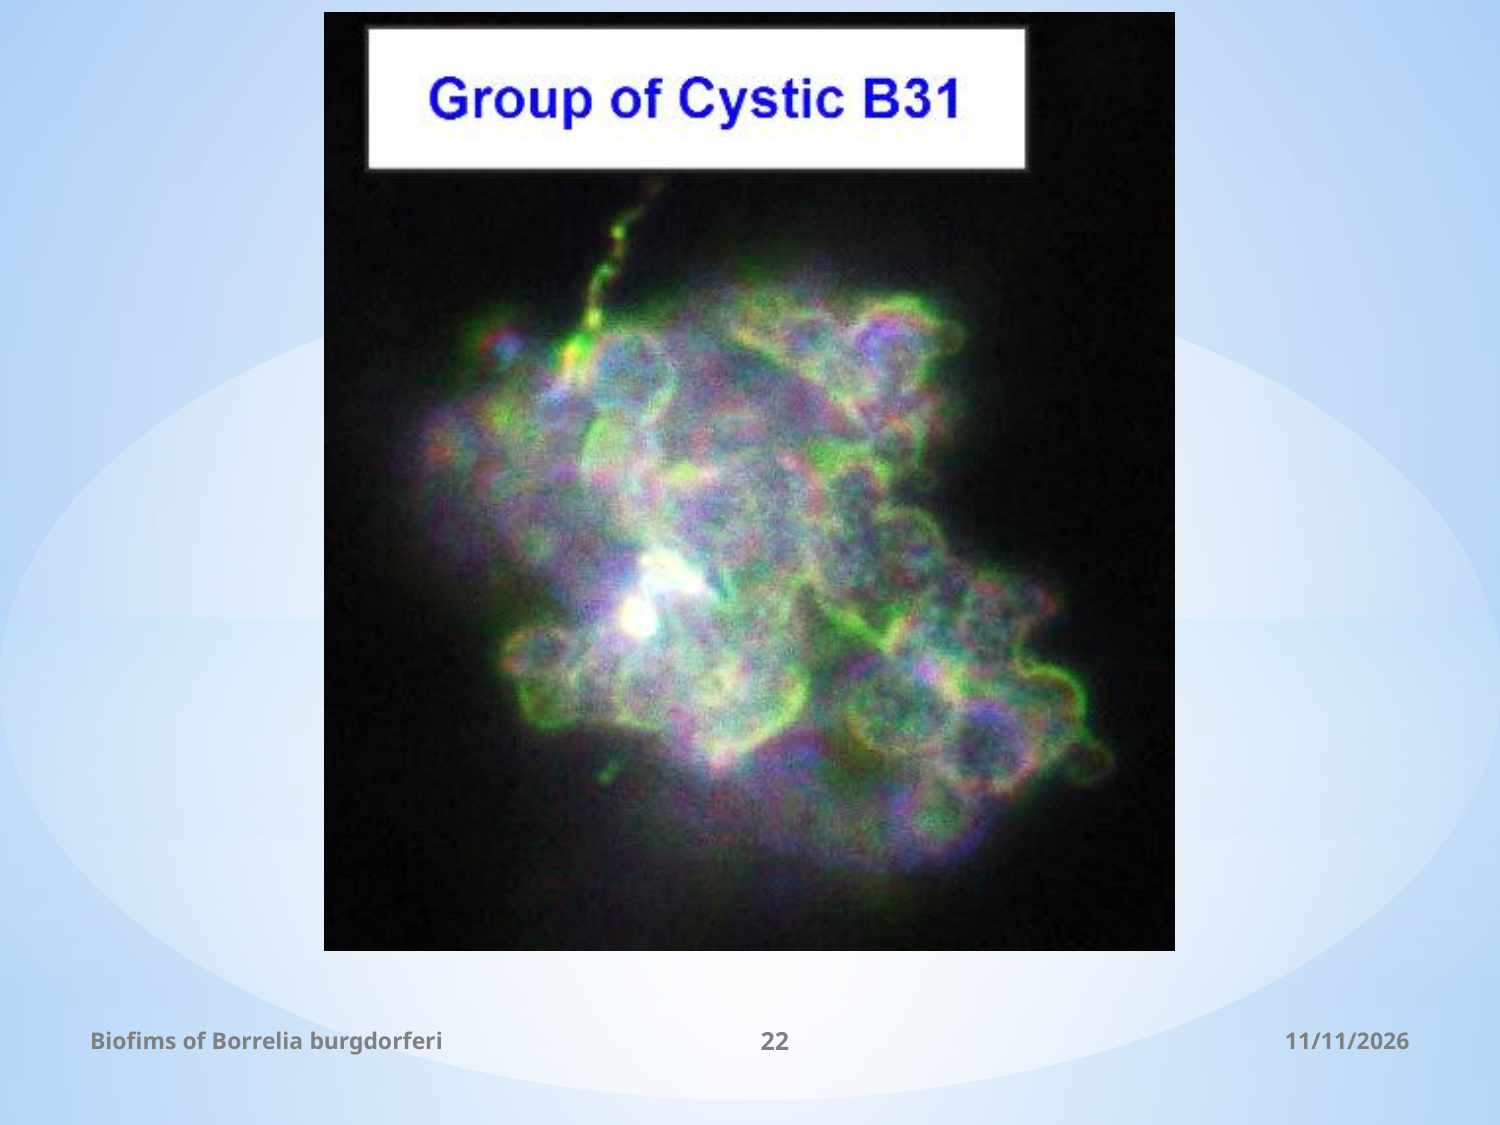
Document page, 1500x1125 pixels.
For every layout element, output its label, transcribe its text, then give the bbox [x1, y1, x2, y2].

slide_number 22 [624, 1012, 925, 1073]
picture [324, 12, 1176, 952]
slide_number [1012, 1012, 1425, 1073]
footer Biofims of Borrelia burgdorferi [75, 1012, 624, 1073]
